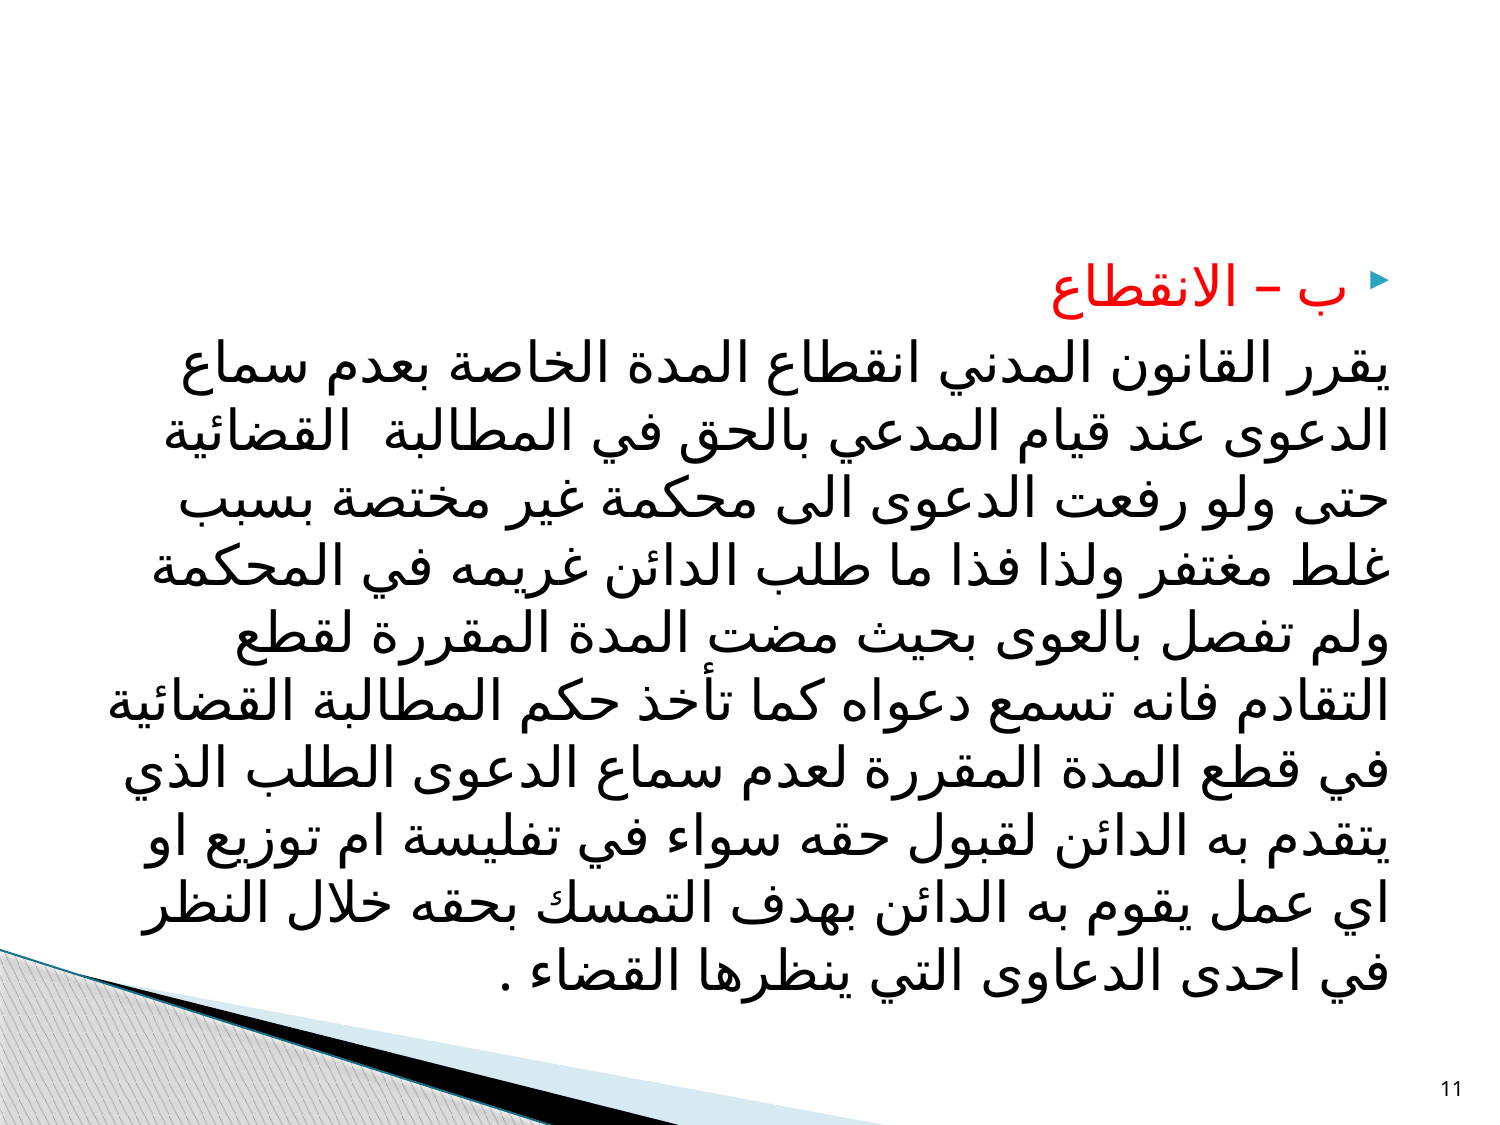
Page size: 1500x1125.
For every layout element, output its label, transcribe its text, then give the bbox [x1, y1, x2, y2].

list ب – الانقطاع يقرر القانون المدني انقطاع المدة الخاصة بعدم سماع الدعوى عند قيام المدعي بالحق في المطالبة القضائية حتى ولو رفعت الدعوى الى محكمة غير مختصة بسبب غلط مغتفر ولذا فذا ما طلب الدائن غريمه في المحكمة ولم تفصل بالعوى بحيث مضت المدة المقررة لقطع التقادم فانه تسمع دعواه كما تأخذ حكم المطالبة القضائية في قطع المدة المقررة لعدم سماع الدعوى الطلب الذي يتقدم به الدائن لقبول حقه سواء في تفليسة ام توزيع او اي عمل يقوم به الدائن بهدف التمسك بحقه خلال النظر في احدى الدعاوى التي ينظرها القضاء . [75, 243, 1425, 986]
slide_number 11 [1418, 1051, 1479, 1112]
